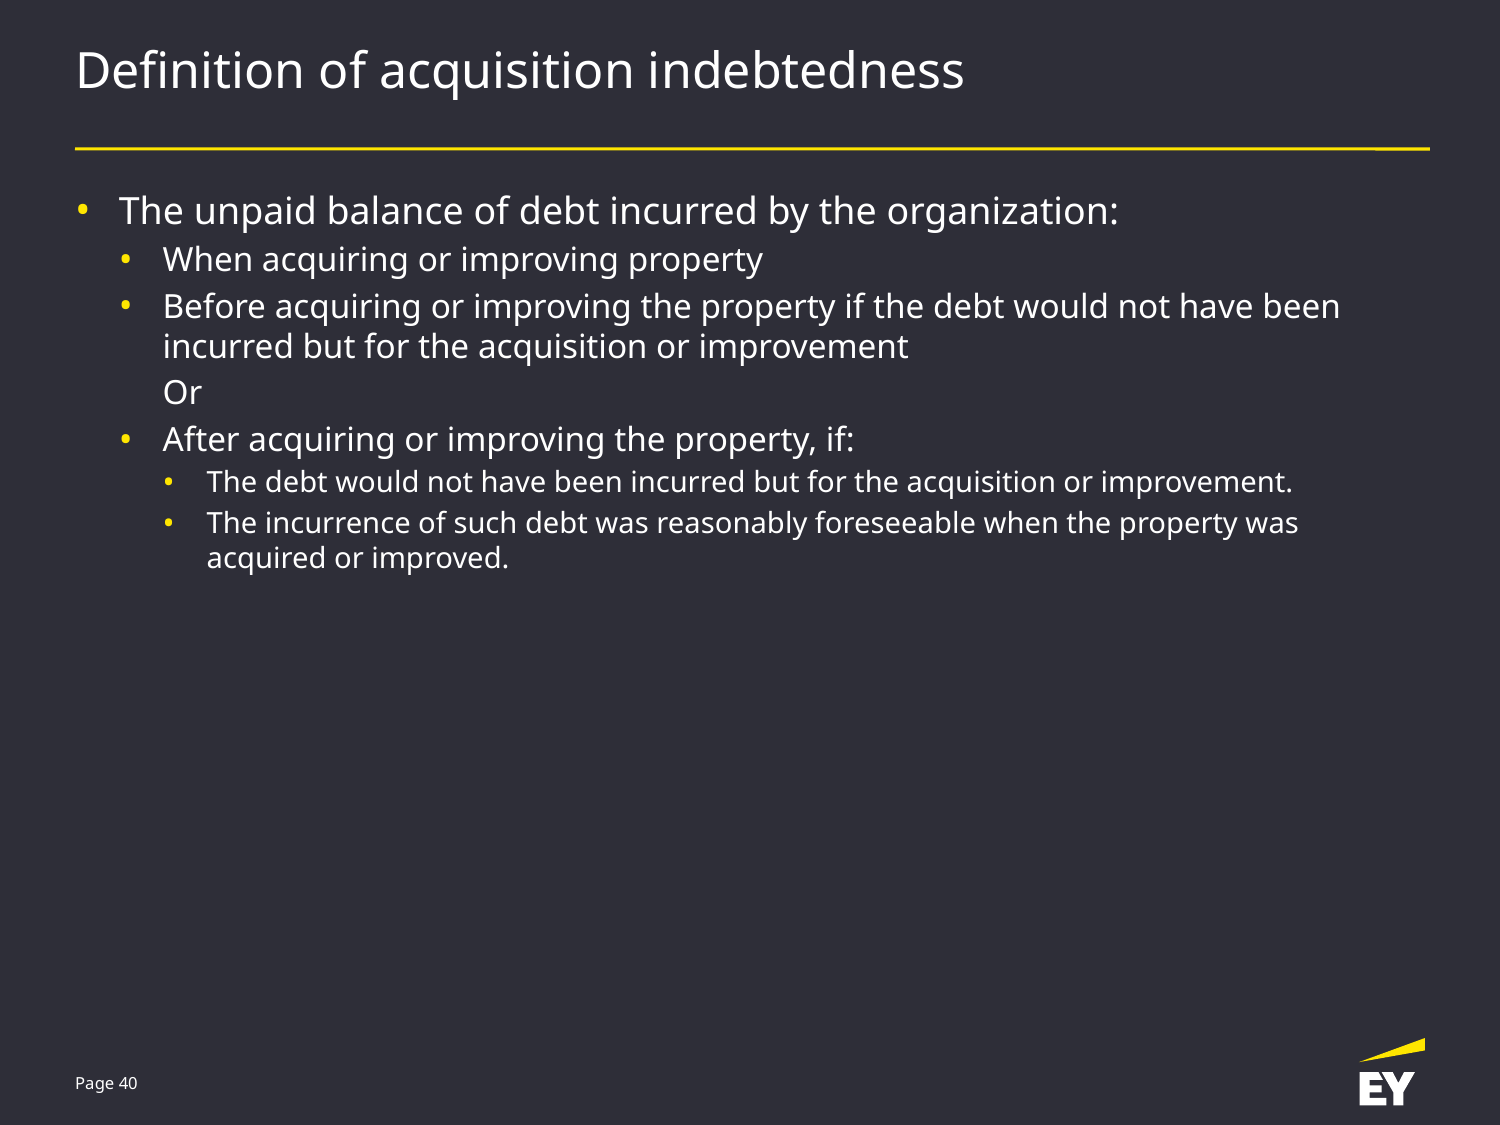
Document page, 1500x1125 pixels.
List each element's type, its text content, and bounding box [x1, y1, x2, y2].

title Definition of acquisition indebtedness [75, 48, 1425, 146]
list The unpaid balance of debt incurred by the organization: When acquiring or improving property Before acquiring or improving the property if the debt would not have been incurred but for the acquisition or improvement Or After acquiring or improving the property, if: The debt would not have been incurred but for the acquisition or improvement. The incurrence of such debt was reasonably foreseeable when the property was acquired or improved. [75, 186, 1425, 999]
